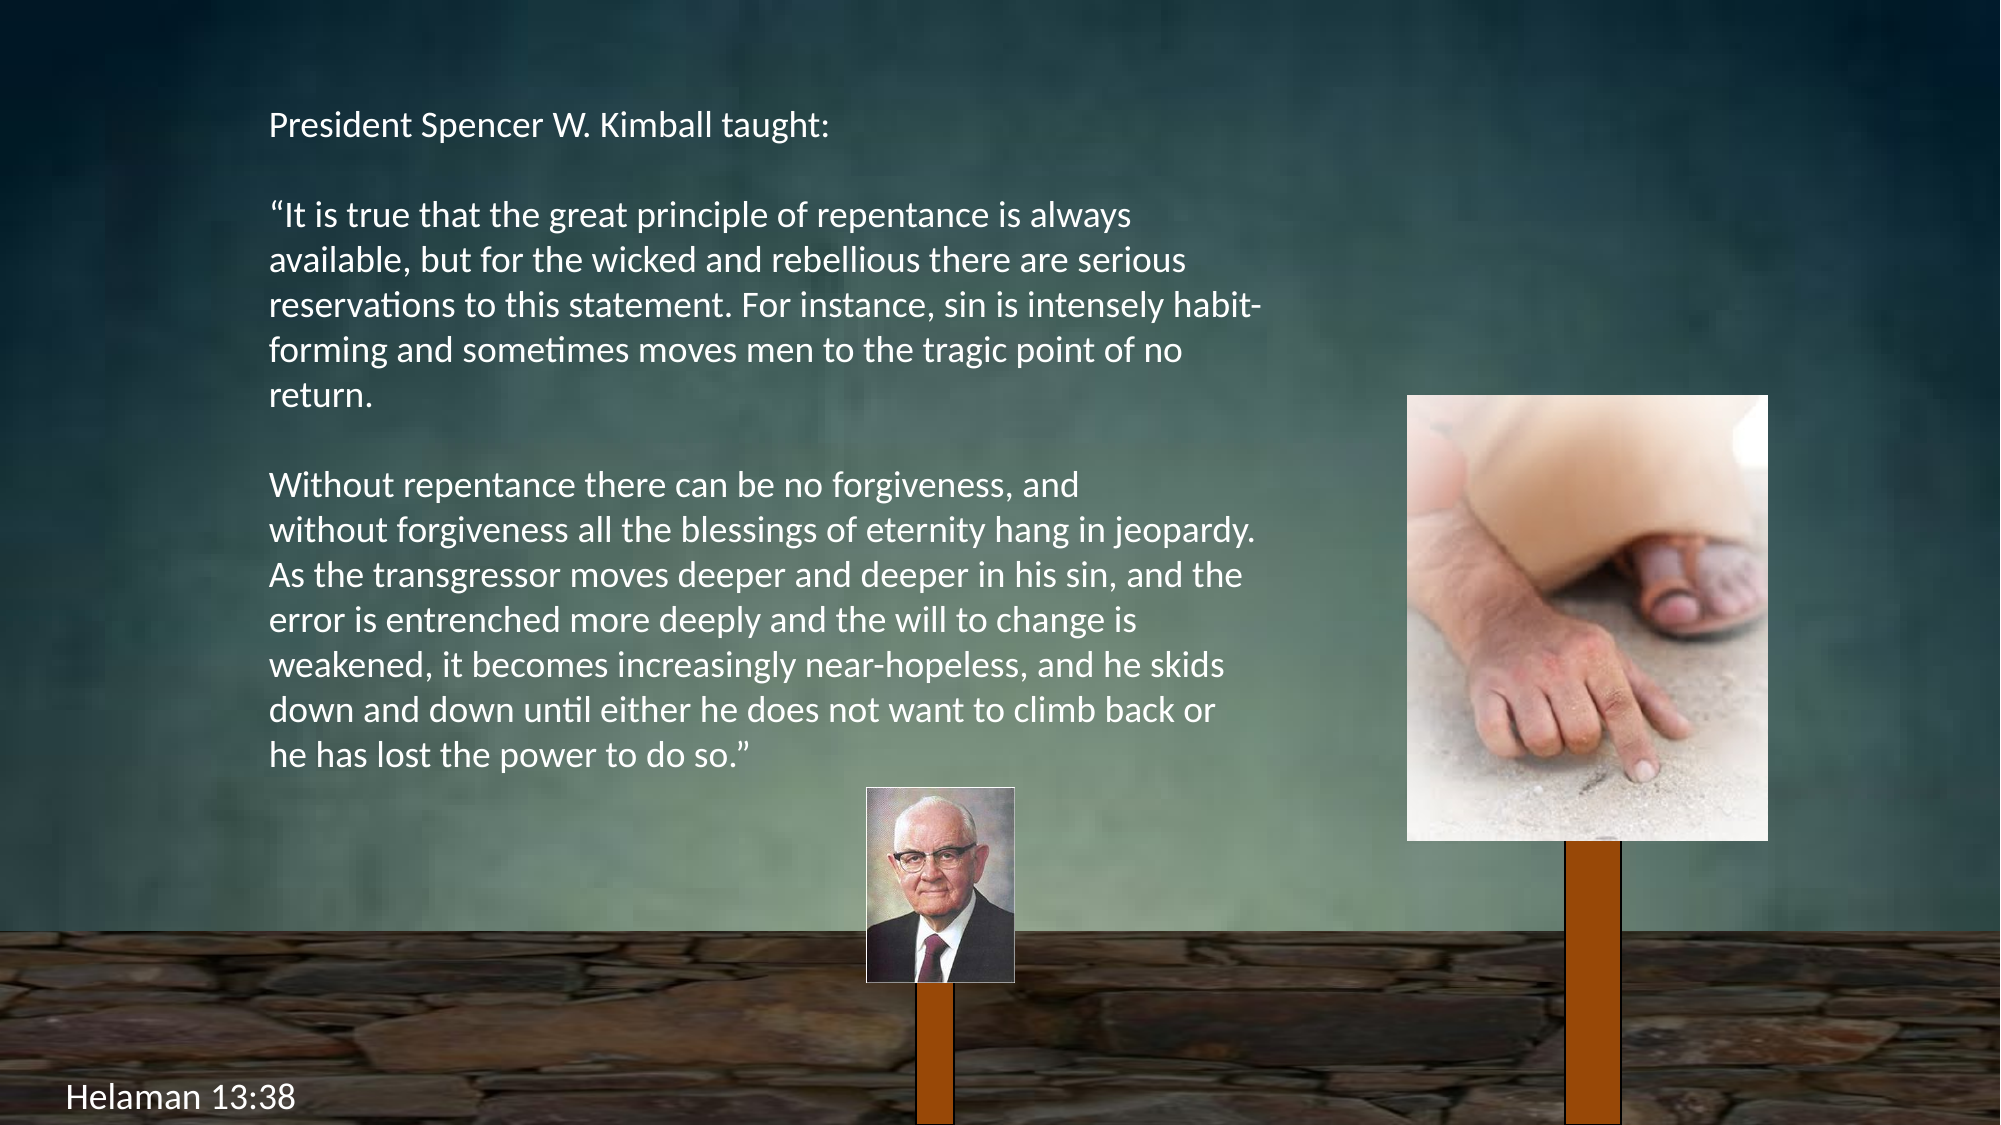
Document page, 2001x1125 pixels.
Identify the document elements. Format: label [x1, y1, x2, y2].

text_box [0, 0, 2000, 1125]
text_box [866, 787, 1015, 1125]
picture [1407, 395, 1768, 1125]
